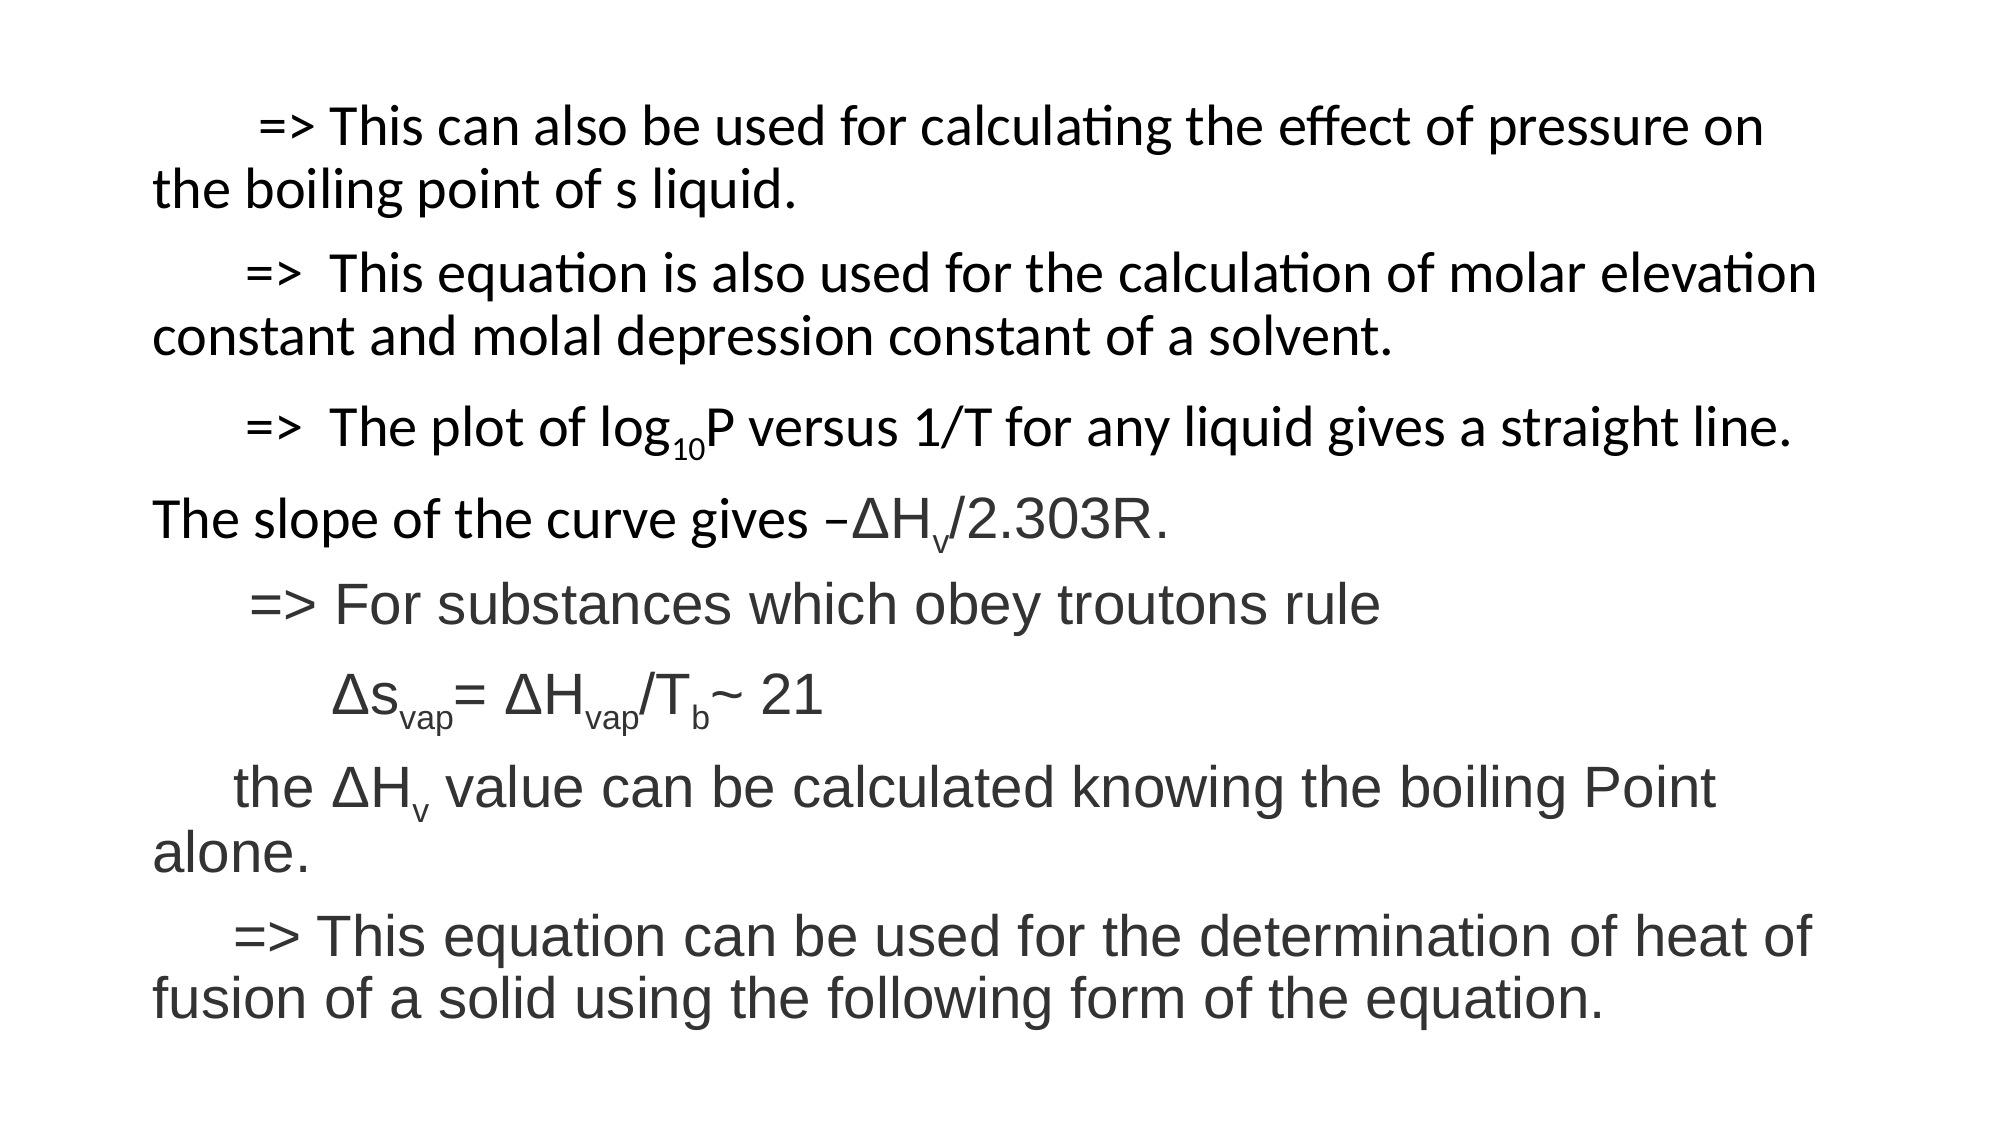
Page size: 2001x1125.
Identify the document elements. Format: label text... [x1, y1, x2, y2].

list => This can also be used for calculating the effect of pressure on the boiling point of s liquid. => This equation is also used for the calculation of molar elevation constant and molal depression constant of a solvent. => The plot of log10P versus 1/T for any liquid gives a straight line. The slope of the curve gives –ΔHv/2.303R. => For substances which obey troutons rule Δsvap= ΔHvap/Tb~ 21 the ΔHv value can be calculated knowing the boiling Point alone. => This equation can be used for the determination of heat of fusion of a solid using the following form of the equation. [137, 87, 1863, 1014]
